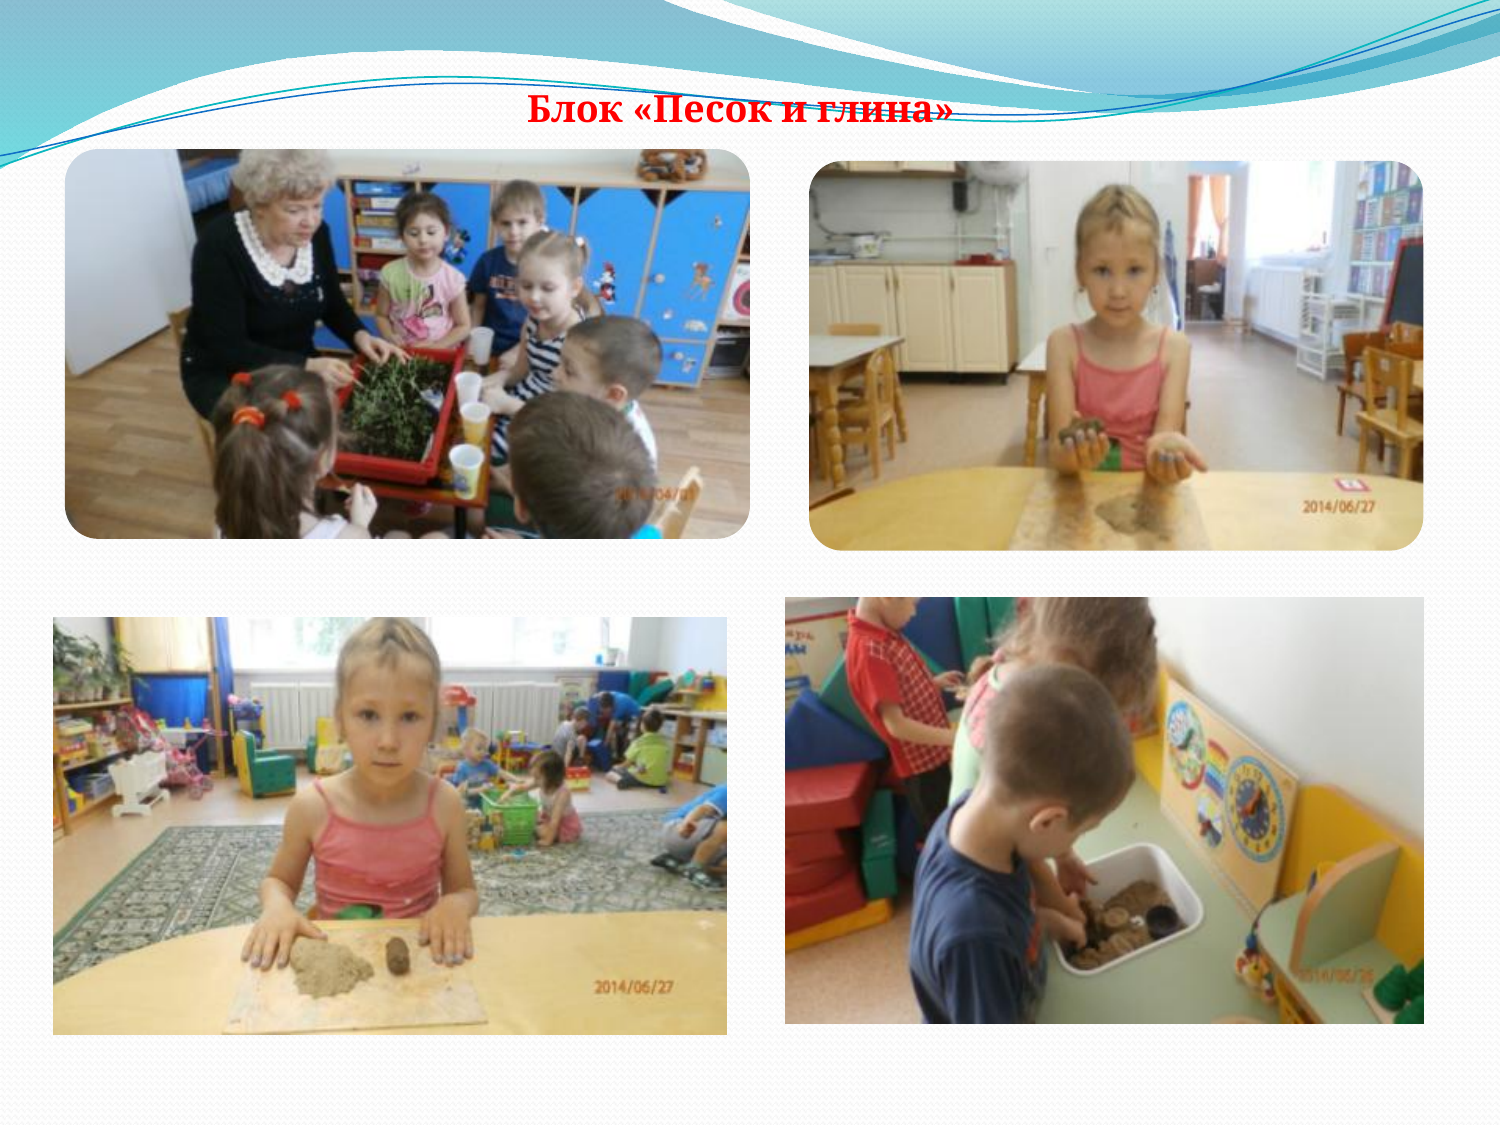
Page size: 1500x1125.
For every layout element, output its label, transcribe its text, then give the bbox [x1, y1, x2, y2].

picture [64, 148, 751, 540]
picture [808, 160, 1424, 551]
picture [52, 616, 727, 1036]
text_box Блок «Песок и глина» [511, 78, 970, 138]
picture [785, 597, 1424, 1024]
